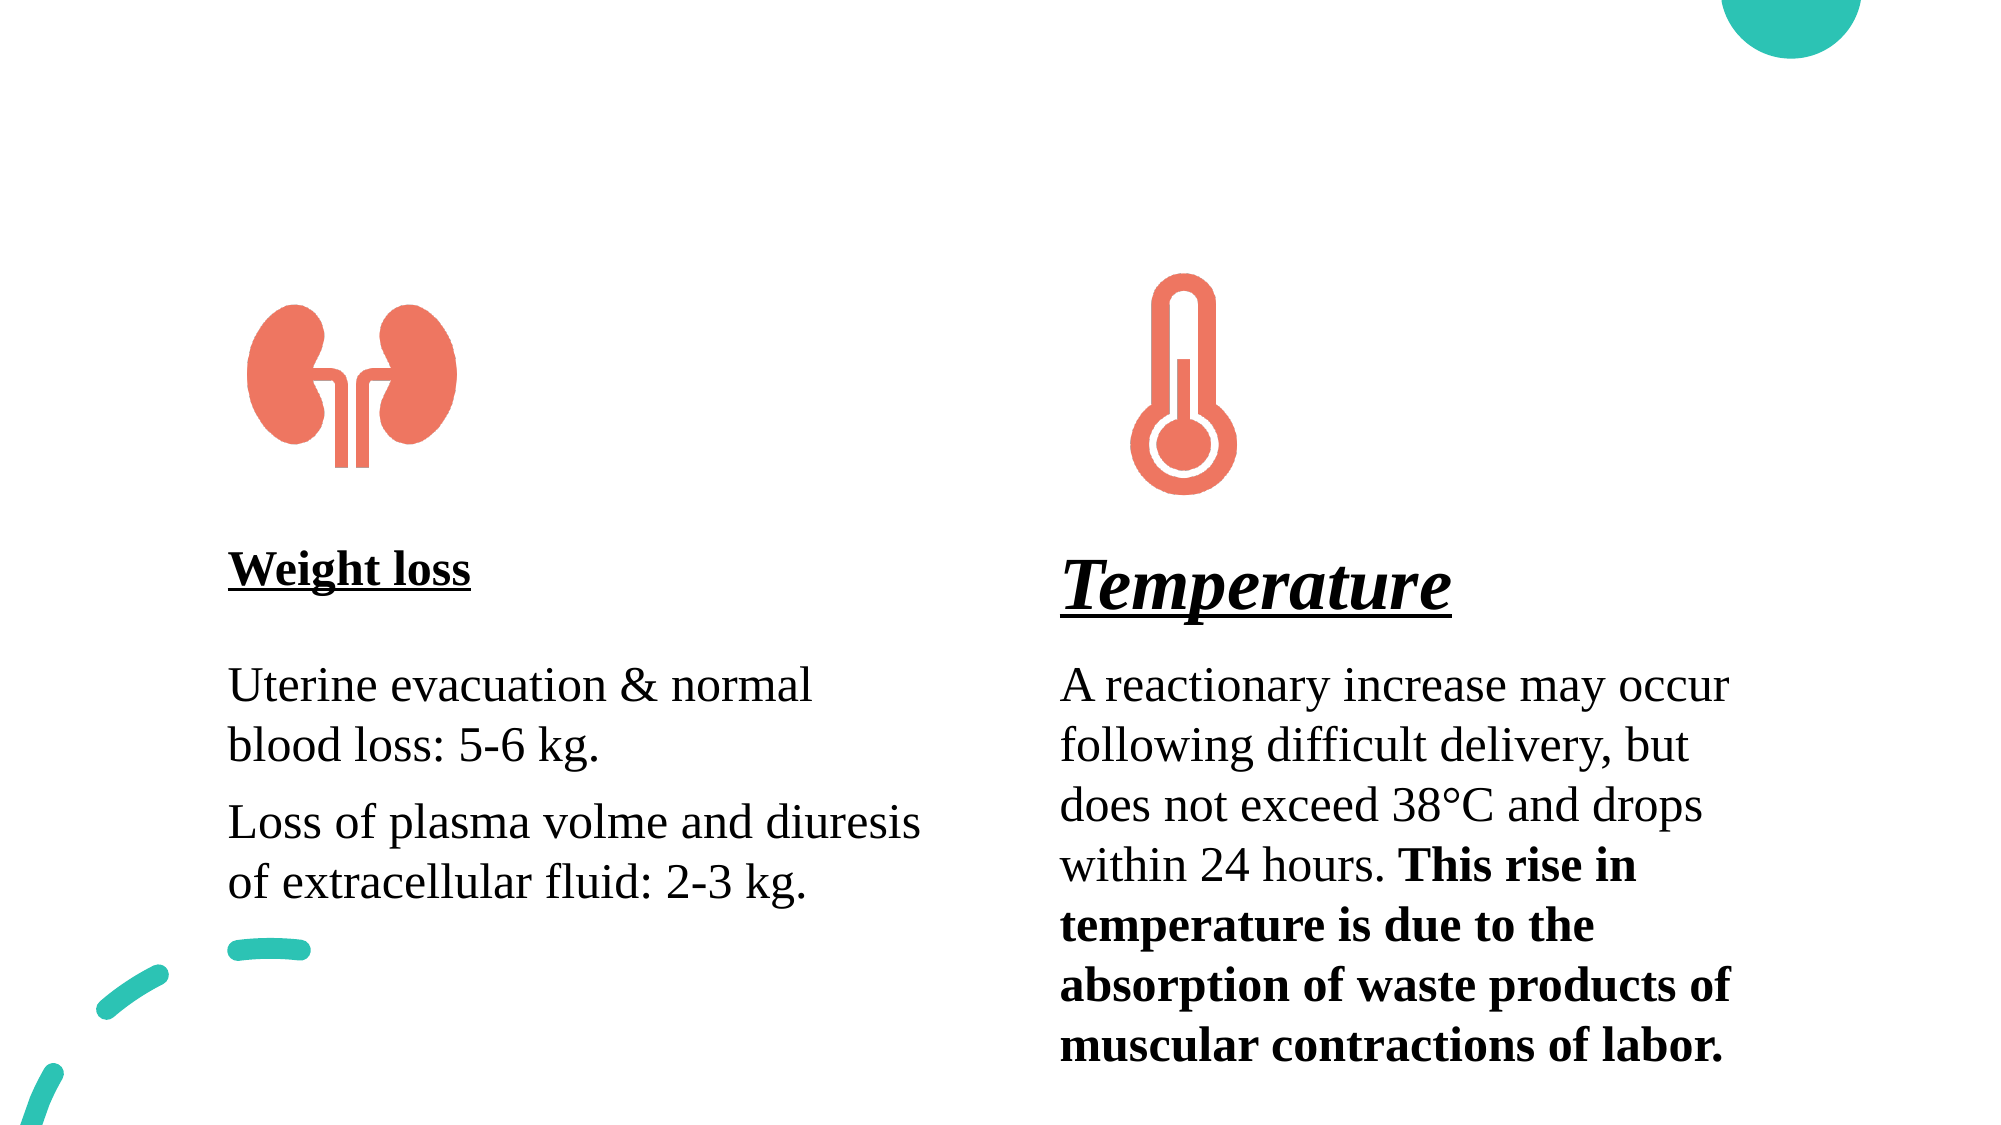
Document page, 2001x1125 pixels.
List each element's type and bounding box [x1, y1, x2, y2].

list [123, 249, 1873, 1026]
